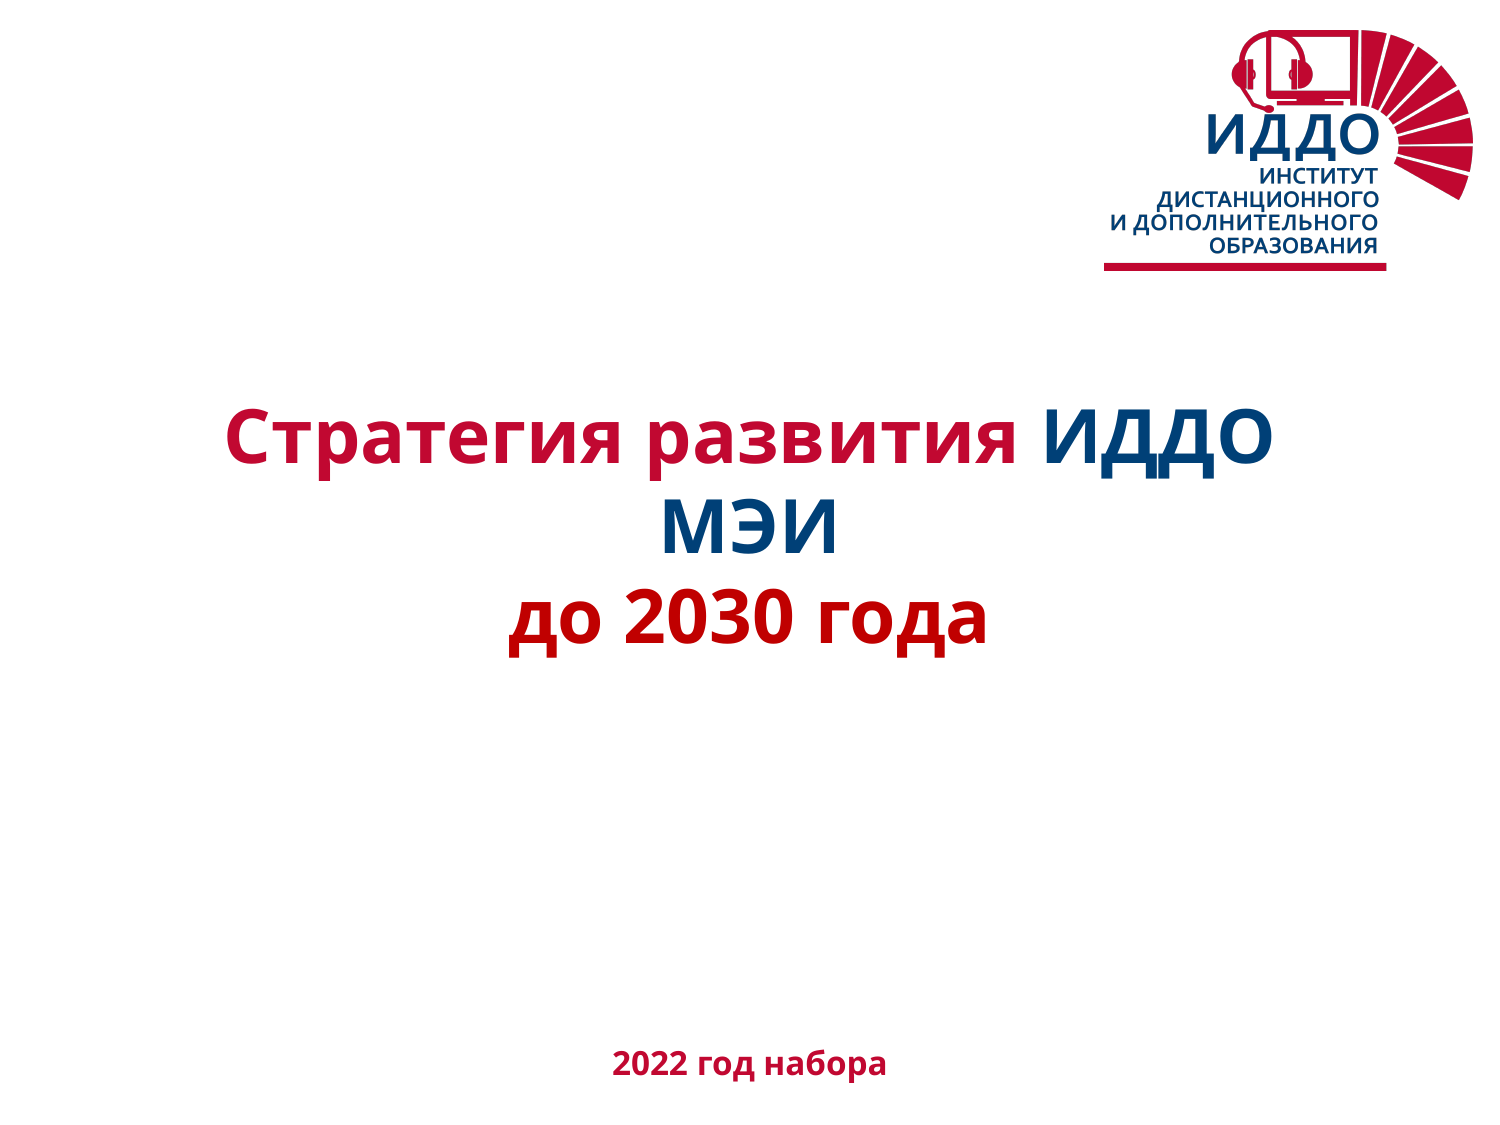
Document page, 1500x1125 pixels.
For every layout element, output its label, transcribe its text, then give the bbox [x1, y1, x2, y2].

list 2022 год набора [513, 1035, 987, 1098]
title Стратегия развития ИДДО МЭИ до 2030 года [113, 424, 1387, 622]
picture [1104, 30, 1474, 271]
